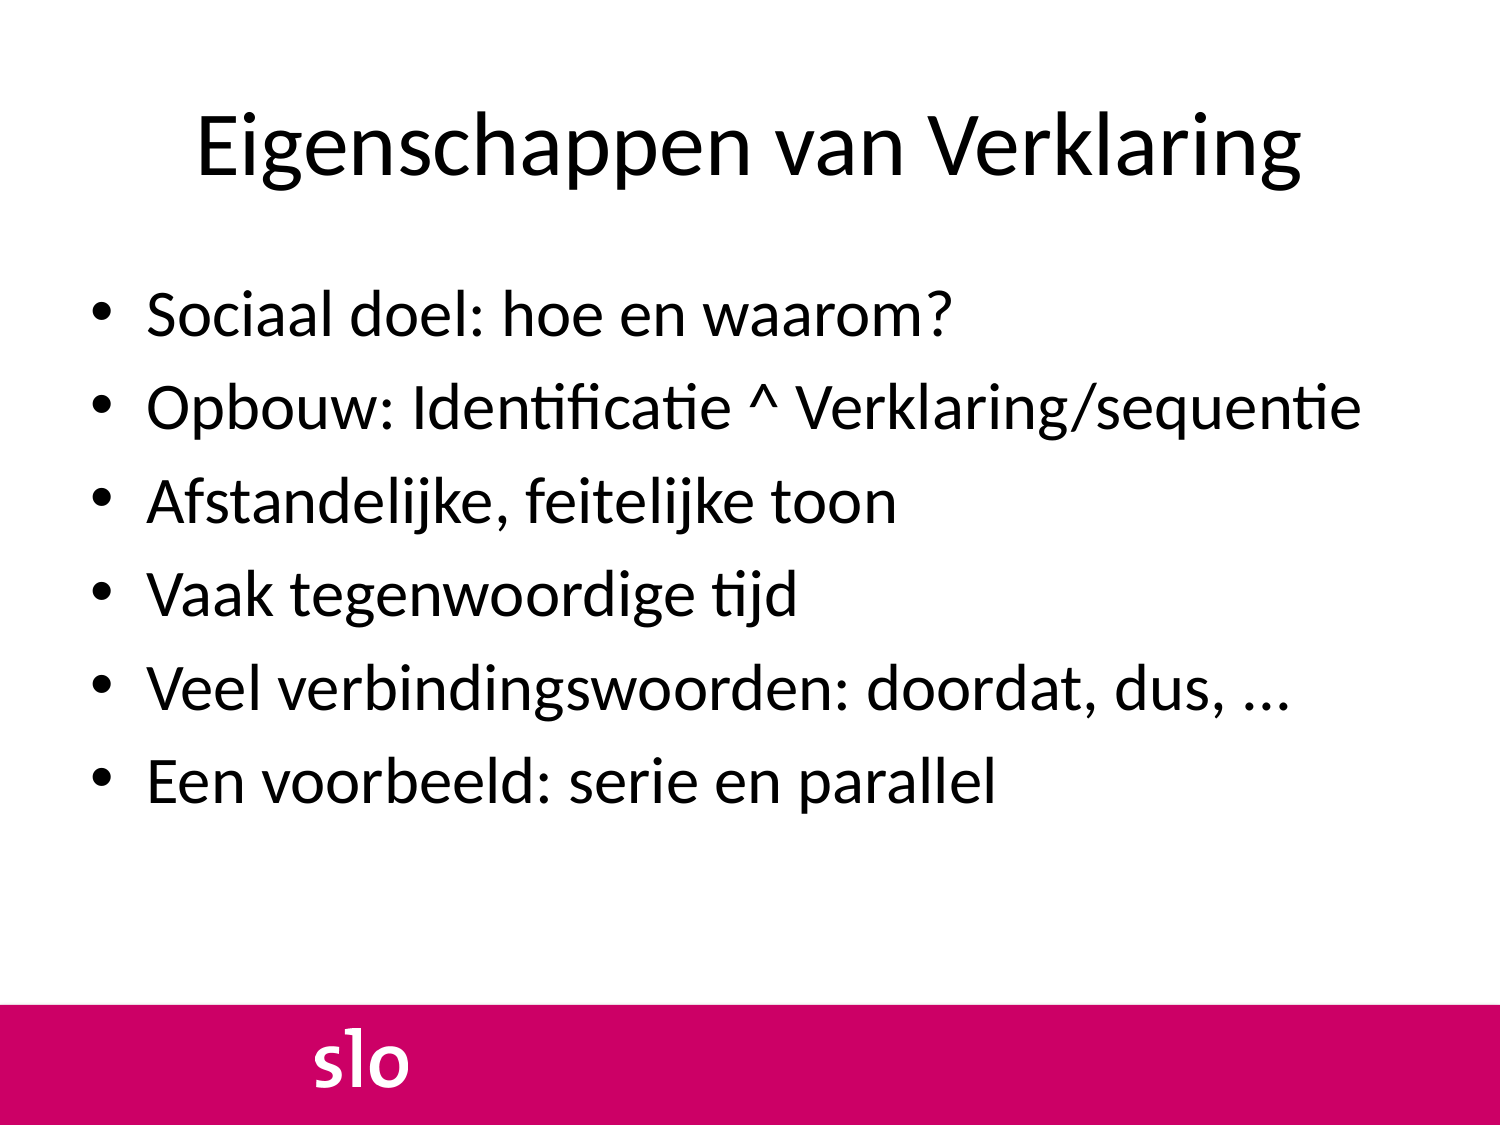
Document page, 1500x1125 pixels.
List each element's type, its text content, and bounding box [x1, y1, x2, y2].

list Sociaal doel: hoe en waarom? Opbouw: Identificatie ^ Verklaring/sequentie Afstandelijke, feitelijke toon Vaak tegenwoordige tijd Veel verbindingswoorden: doordat, dus, ... Een voorbeeld: serie en parallel [75, 262, 1425, 1005]
title Eigenschappen van Verklaring [75, 45, 1425, 233]
picture [315, 1028, 408, 1088]
